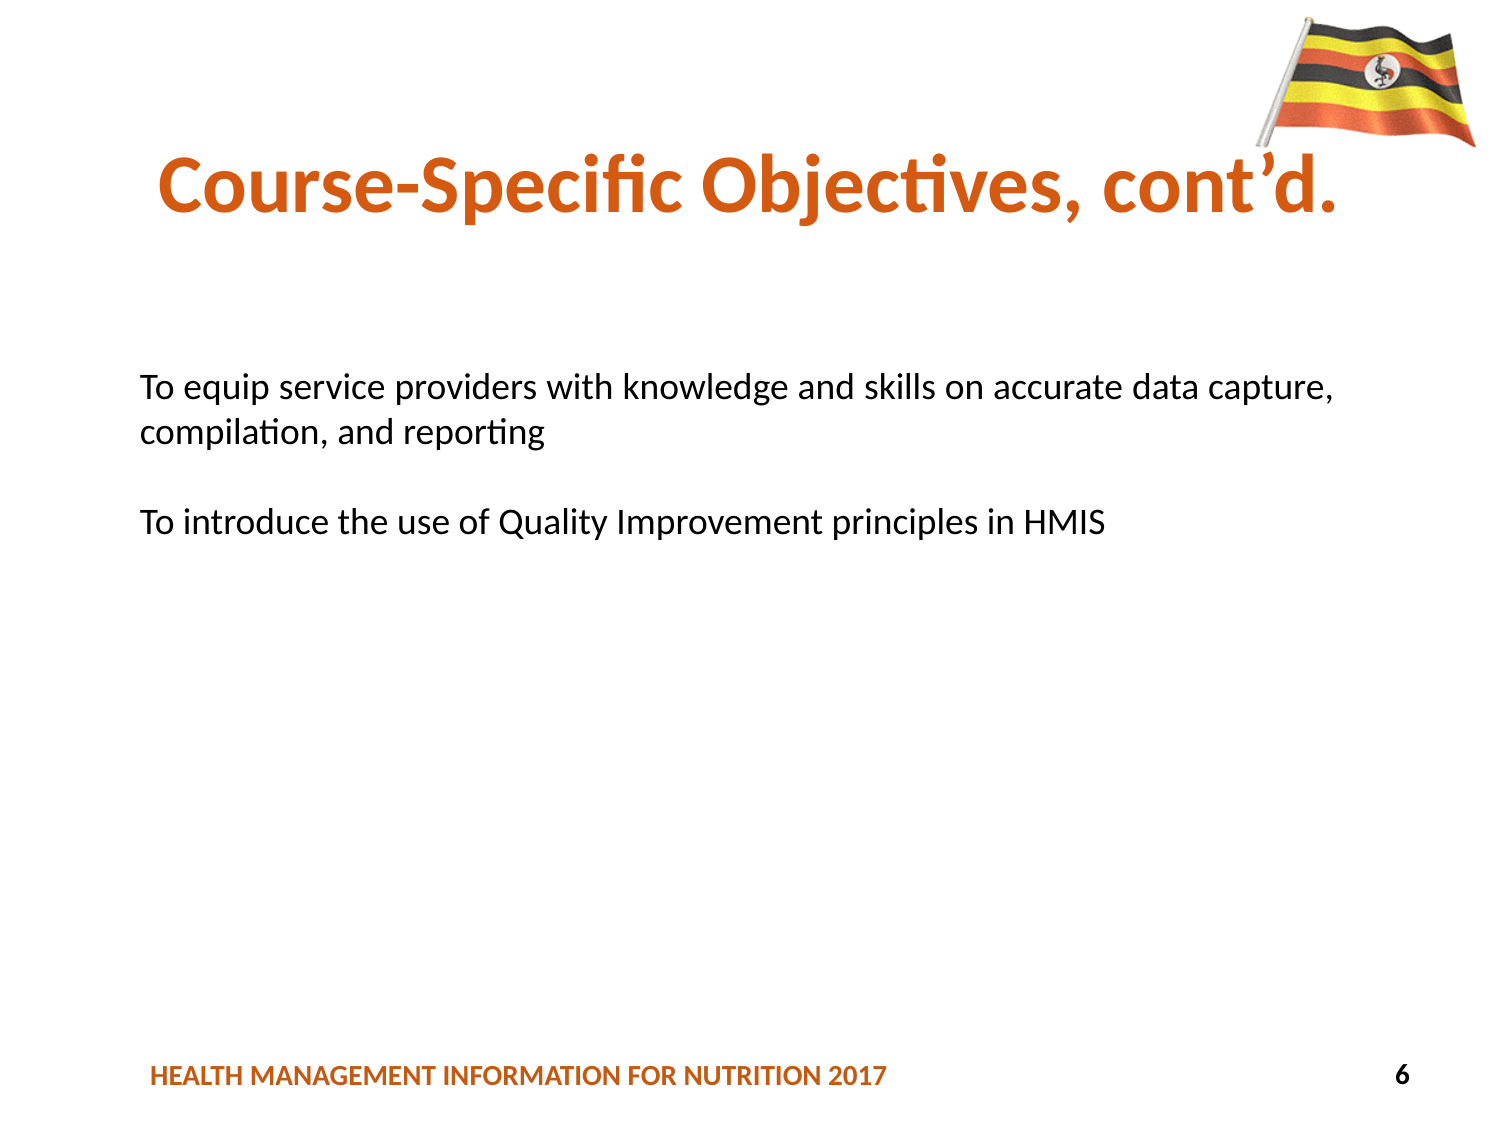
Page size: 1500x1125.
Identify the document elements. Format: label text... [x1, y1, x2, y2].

picture [1253, 13, 1500, 150]
text_box Course-Specific Objectives, cont’d. [74, 125, 1425, 233]
slide_number 6 [1074, 1042, 1425, 1103]
list To equip service providers with knowledge and skills on accurate data capture, compilation, and reporting To introduce the use of Quality Improvement principles in HMIS [125, 275, 1350, 1006]
